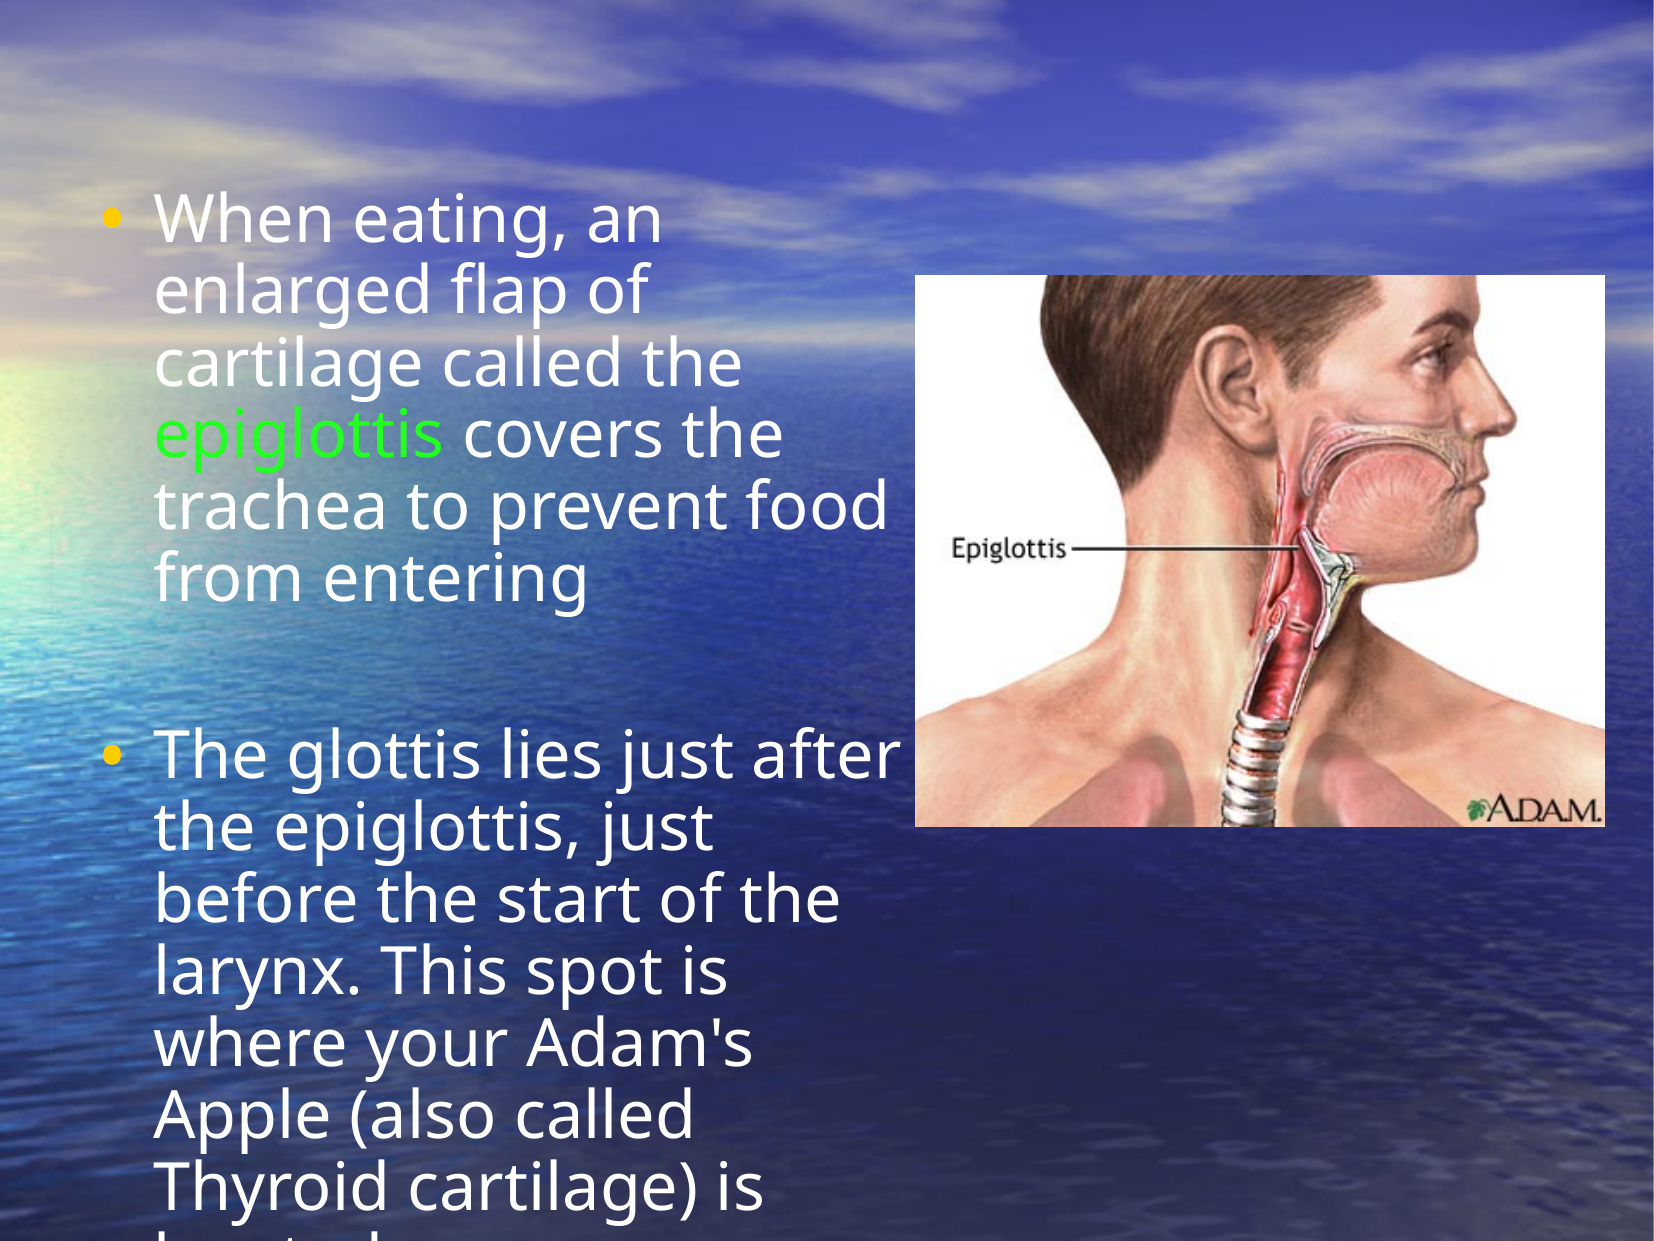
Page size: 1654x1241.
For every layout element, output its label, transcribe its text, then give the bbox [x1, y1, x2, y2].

list When eating, an enlarged flap of cartilage called the epiglottis covers the trachea to prevent food from entering The glottis lies just after the epiglottis, just before the start of the larynx. This spot is where your Adam's Apple (also called Thyroid cartilage) is located. [82, 177, 924, 1089]
picture [0, 0, 1654, 1241]
